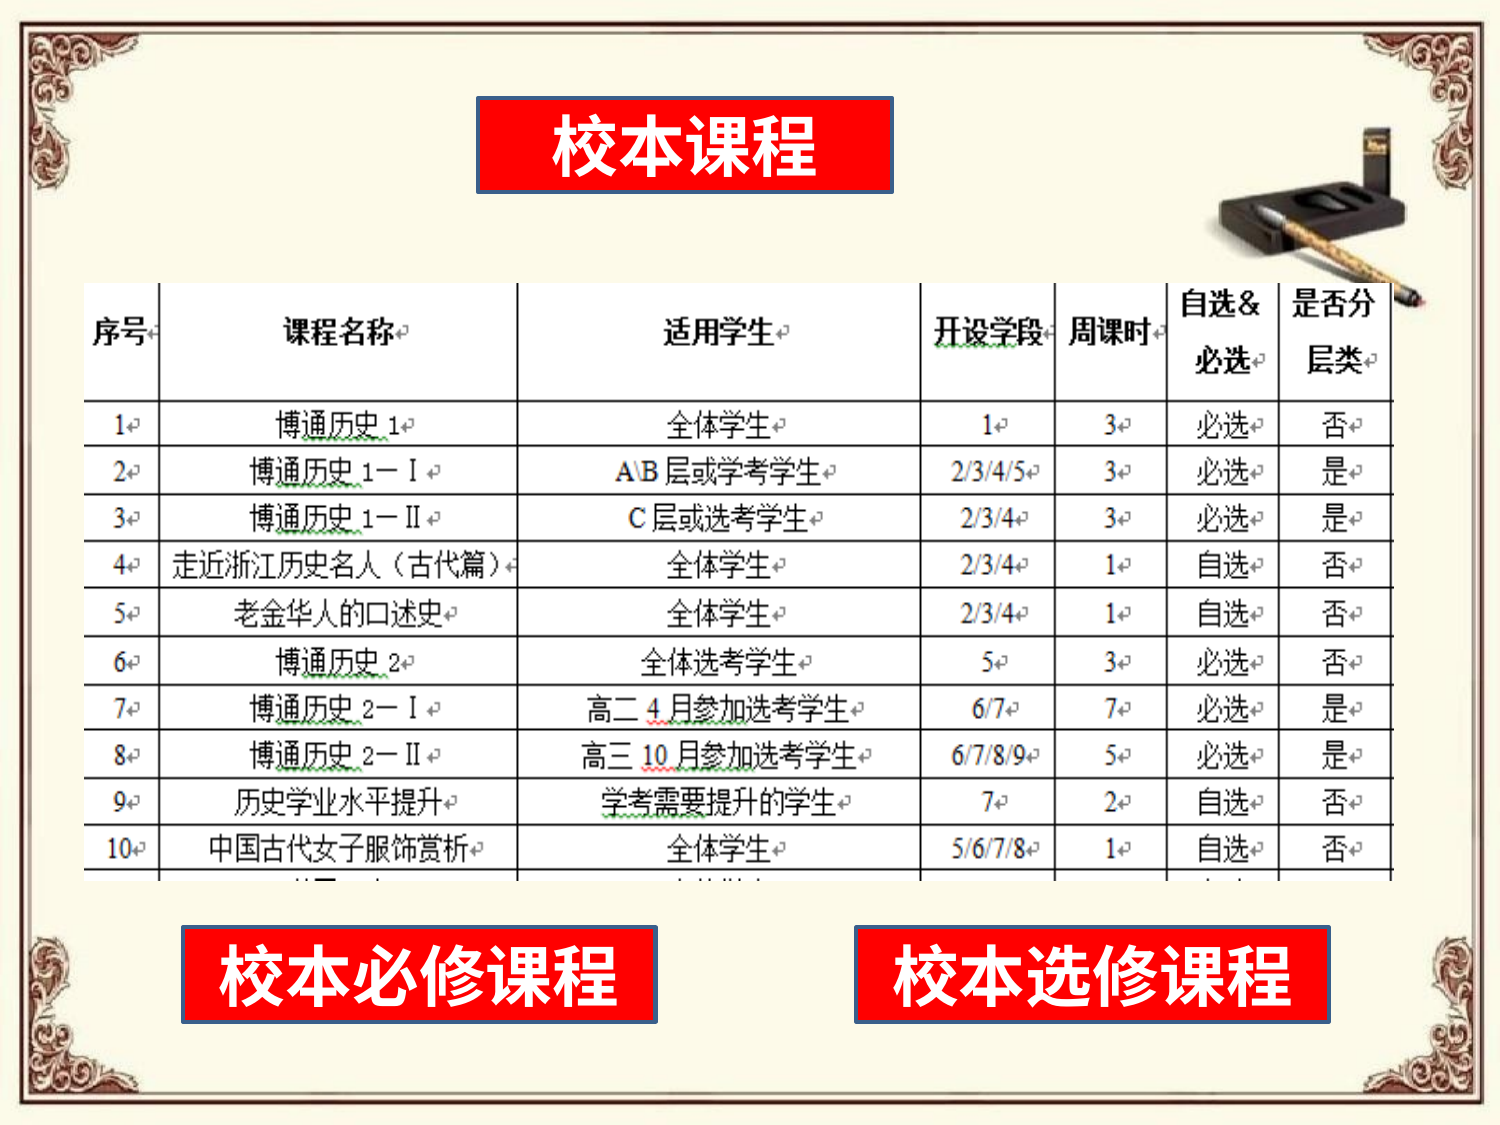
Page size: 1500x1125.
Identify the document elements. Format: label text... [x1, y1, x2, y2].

text_box 校本课程 [476, 96, 894, 194]
text_box 校本必修课程 [181, 925, 658, 1024]
picture [0, 0, 1500, 1125]
text_box 校本选修课程 [854, 925, 1331, 1024]
